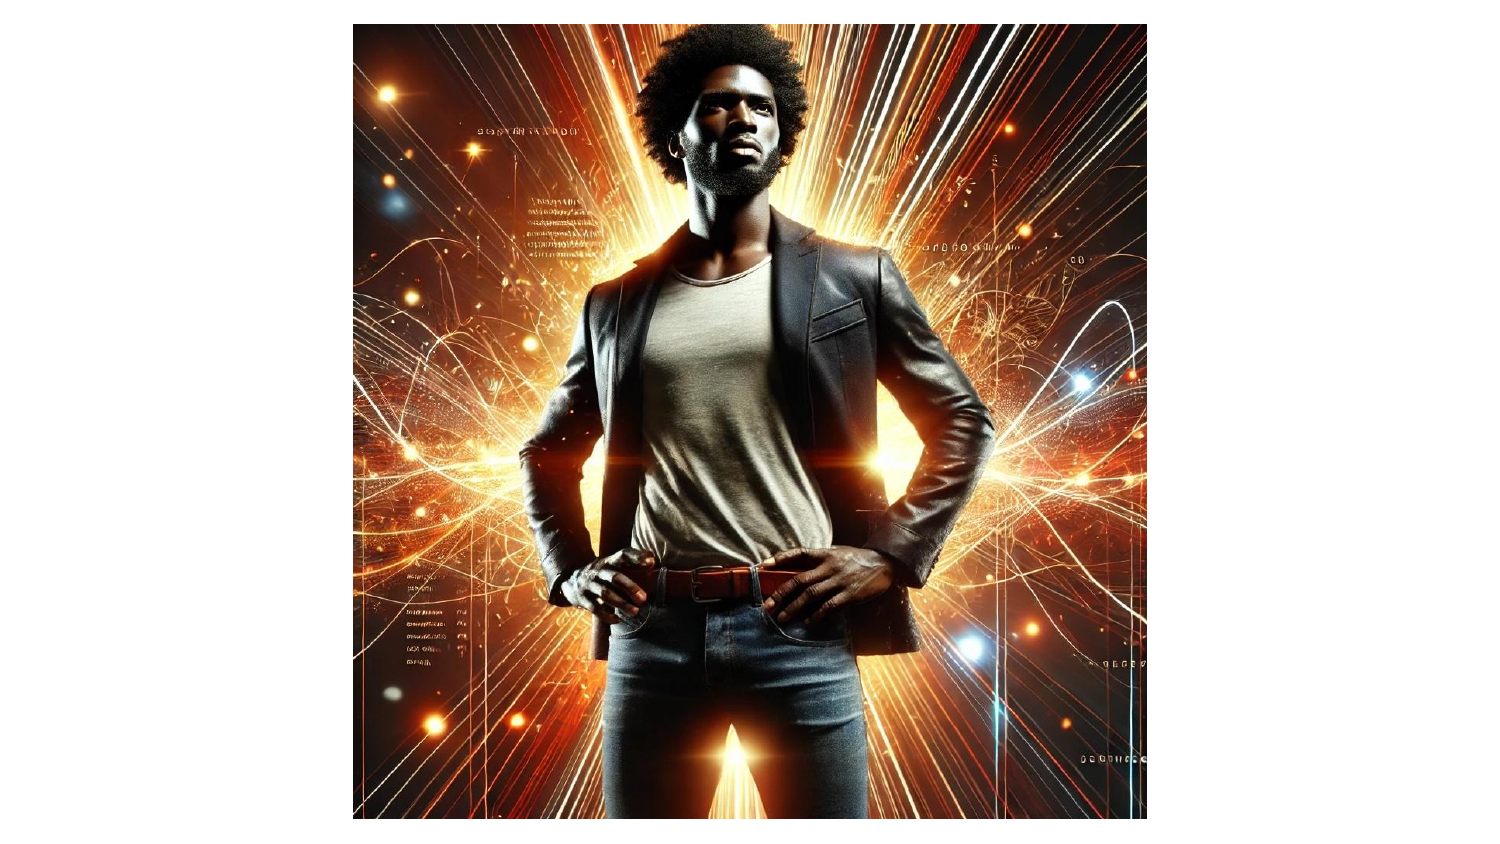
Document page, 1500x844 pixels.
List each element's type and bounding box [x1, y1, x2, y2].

picture [352, 24, 1148, 819]
